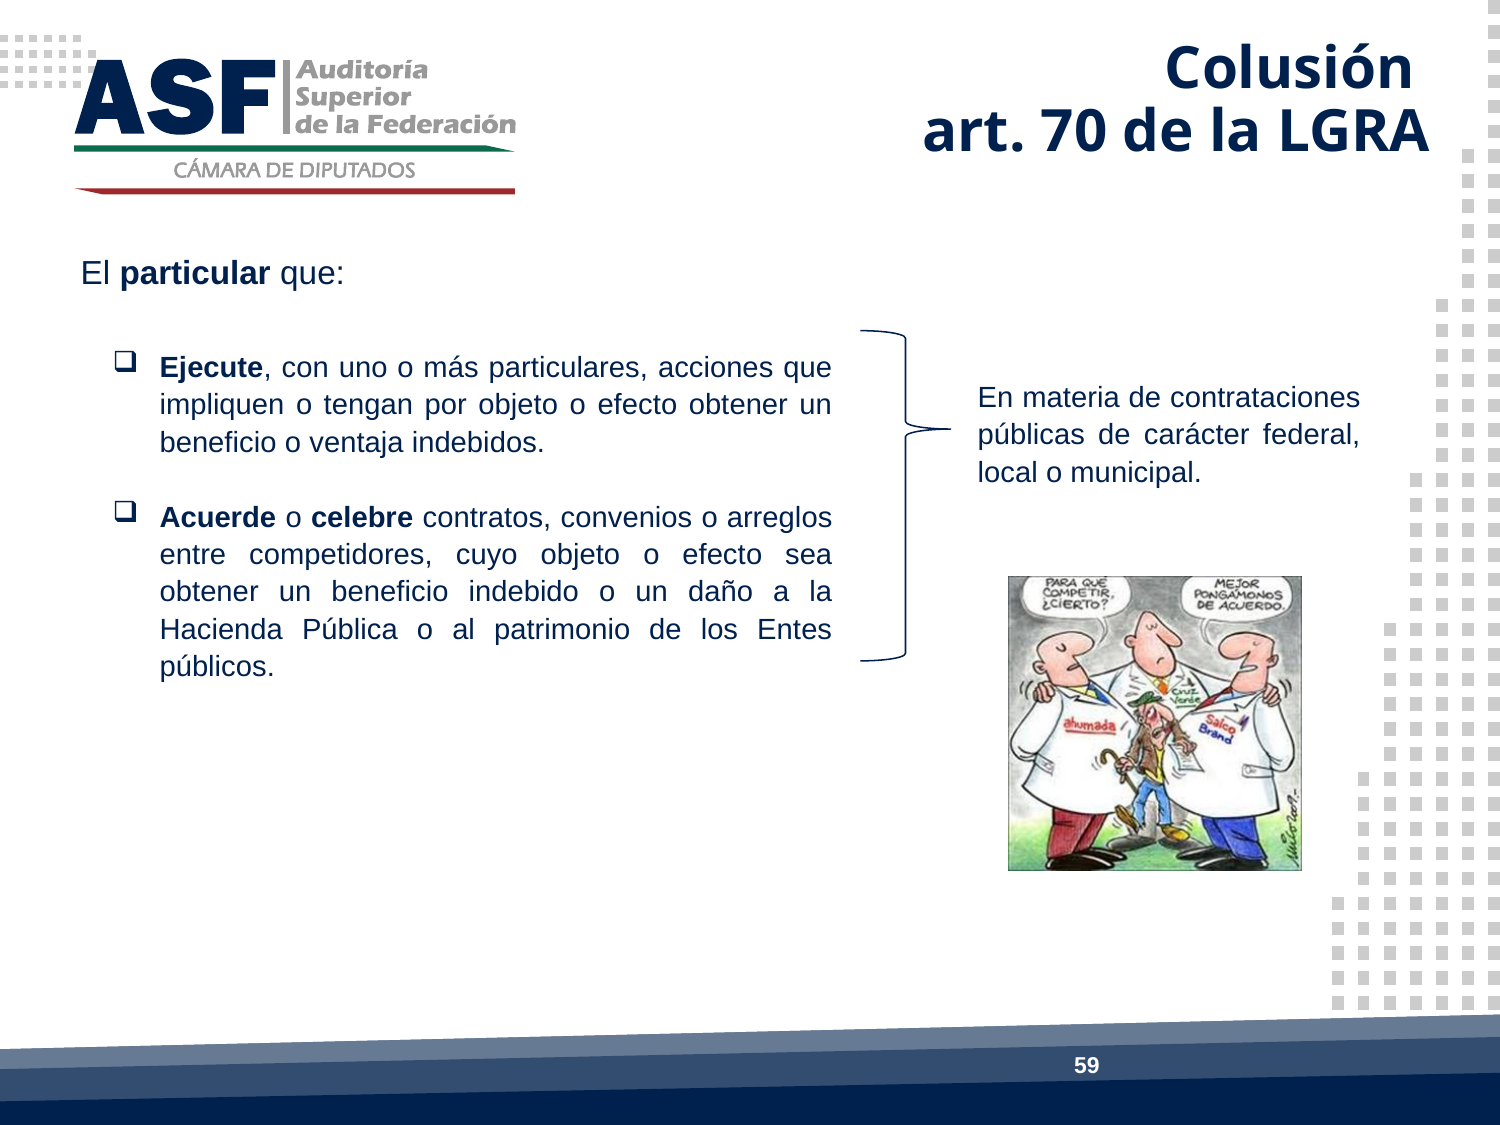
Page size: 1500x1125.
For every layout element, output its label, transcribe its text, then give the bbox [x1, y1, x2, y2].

text_box Ejecute, con uno o más particulares, acciones que impliquen o tengan por objeto o efecto obtener un beneficio o ventaja indebidos. Acuerde o celebre contratos, convenios o arreglos entre competidores, cuyo objeto o efecto sea obtener un beneficio indebido o un daño a la Hacienda Pública o al patrimonio de los Entes públicos. [97, 338, 848, 690]
text_box Colusión art. 70 de la LGRA [907, 30, 1445, 172]
slide_number 59 [1059, 1042, 1397, 1103]
picture [1008, 576, 1302, 871]
text_box En materia de contrataciones públicas de carácter federal, local o municipal. [962, 368, 1376, 496]
text_box El particular que: [65, 243, 752, 299]
text_box [860, 329, 952, 662]
